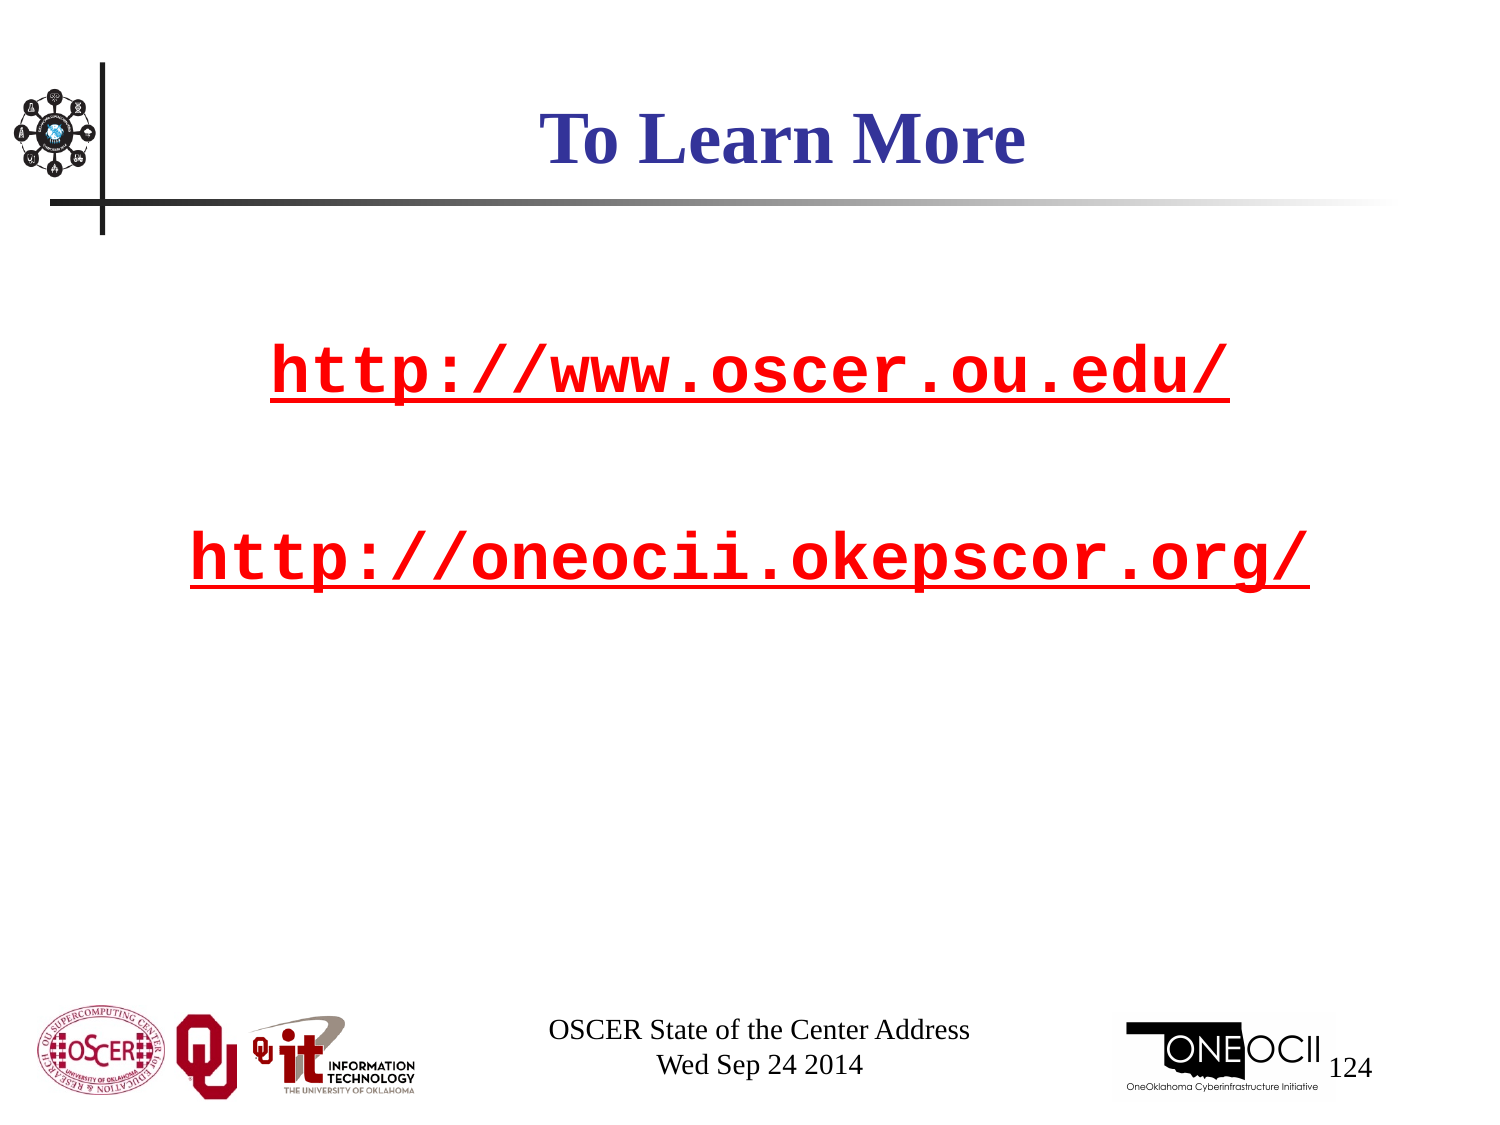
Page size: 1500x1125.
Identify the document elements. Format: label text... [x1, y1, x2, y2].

slide_number 124 [1174, 1015, 1388, 1091]
picture [1112, 1012, 1336, 1102]
title To Learn More [124, 74, 1442, 187]
picture [37, 1005, 165, 1095]
picture [12, 87, 97, 179]
list http://www.oscer.ou.edu/ http://oneocii.okepscor.org/ [99, 224, 1401, 988]
picture [174, 1005, 425, 1104]
footer OSCER State of the Center Address Wed Sep 24 2014 [431, 1012, 1088, 1088]
